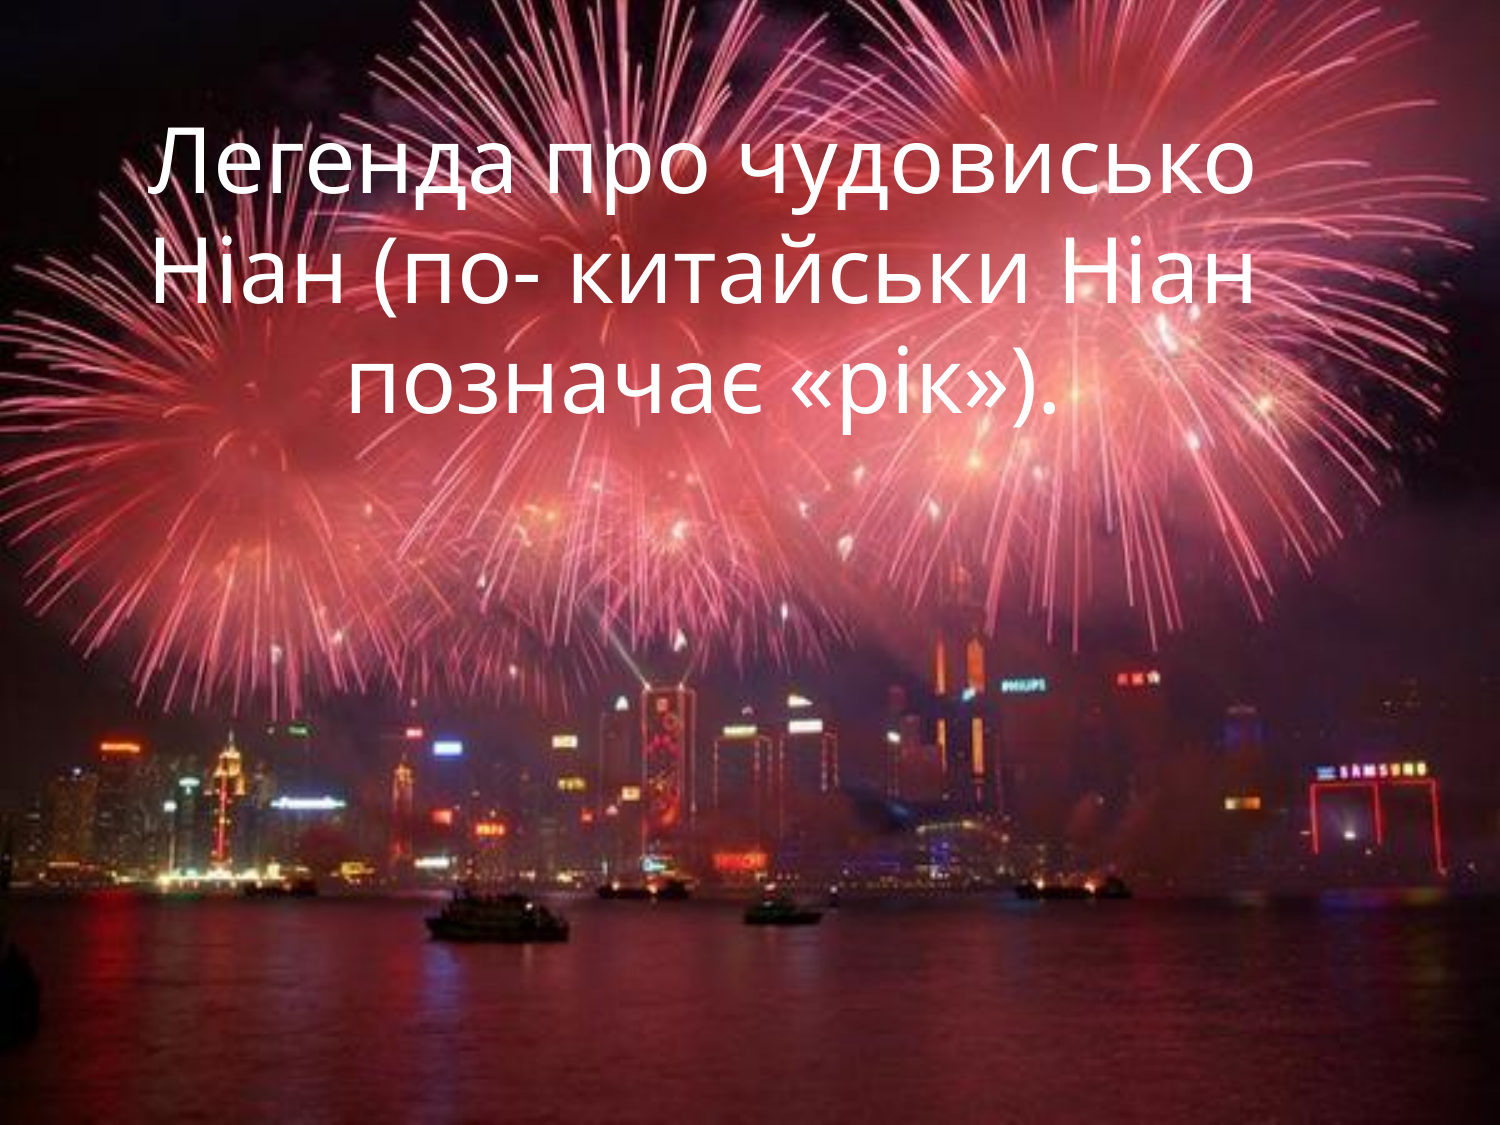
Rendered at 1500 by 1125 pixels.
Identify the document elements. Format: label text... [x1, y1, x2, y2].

title Легенда про чудовисько Ніан (по- китайськи Ніан позначає «рік»). [123, 54, 1284, 480]
picture [0, 0, 1500, 1125]
